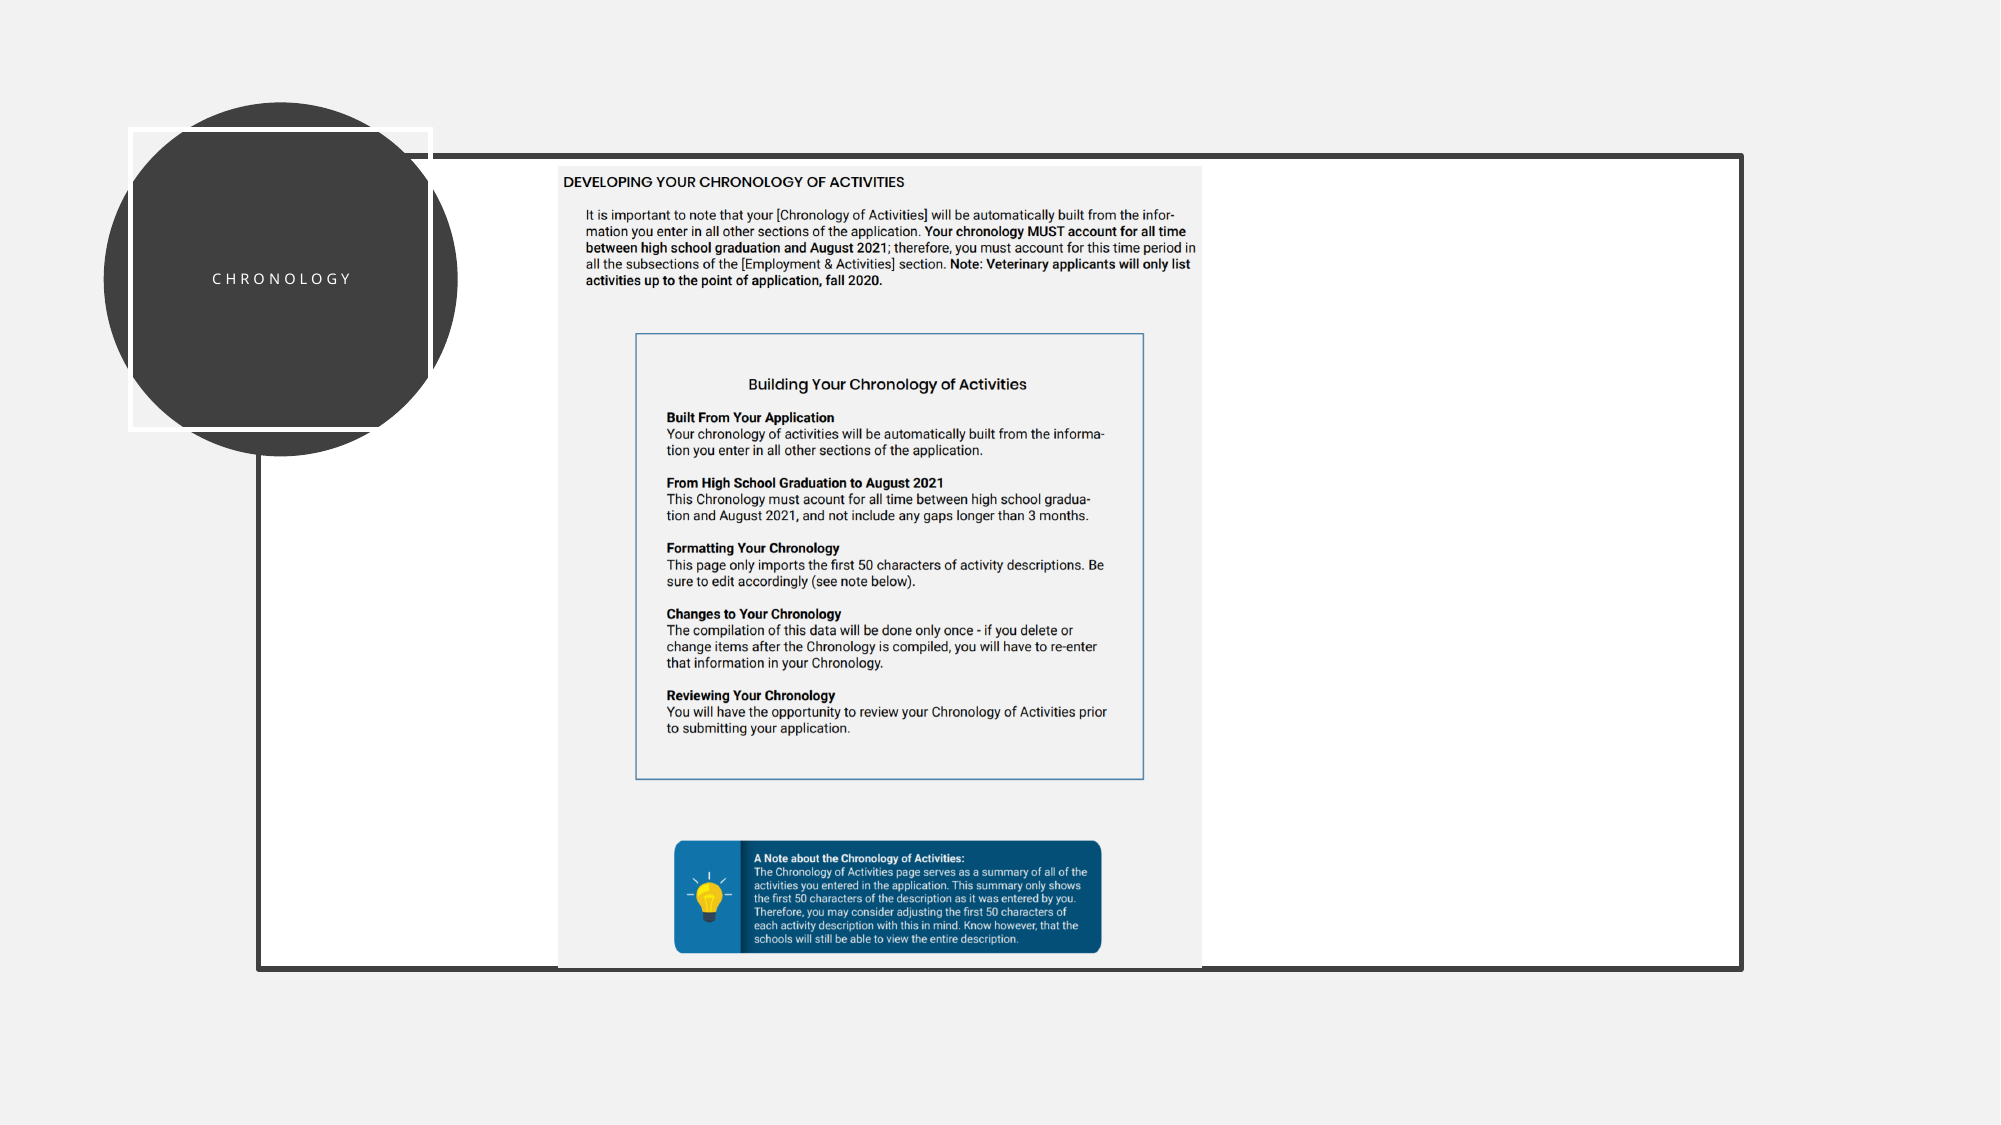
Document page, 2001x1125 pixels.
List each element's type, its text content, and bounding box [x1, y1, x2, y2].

title Chronology [128, 127, 433, 432]
text_box [257, 155, 1742, 970]
text_box [433, 187, 459, 372]
text_box [188, 101, 373, 127]
text_box [102, 187, 128, 371]
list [558, 166, 1202, 968]
text_box [189, 432, 373, 458]
